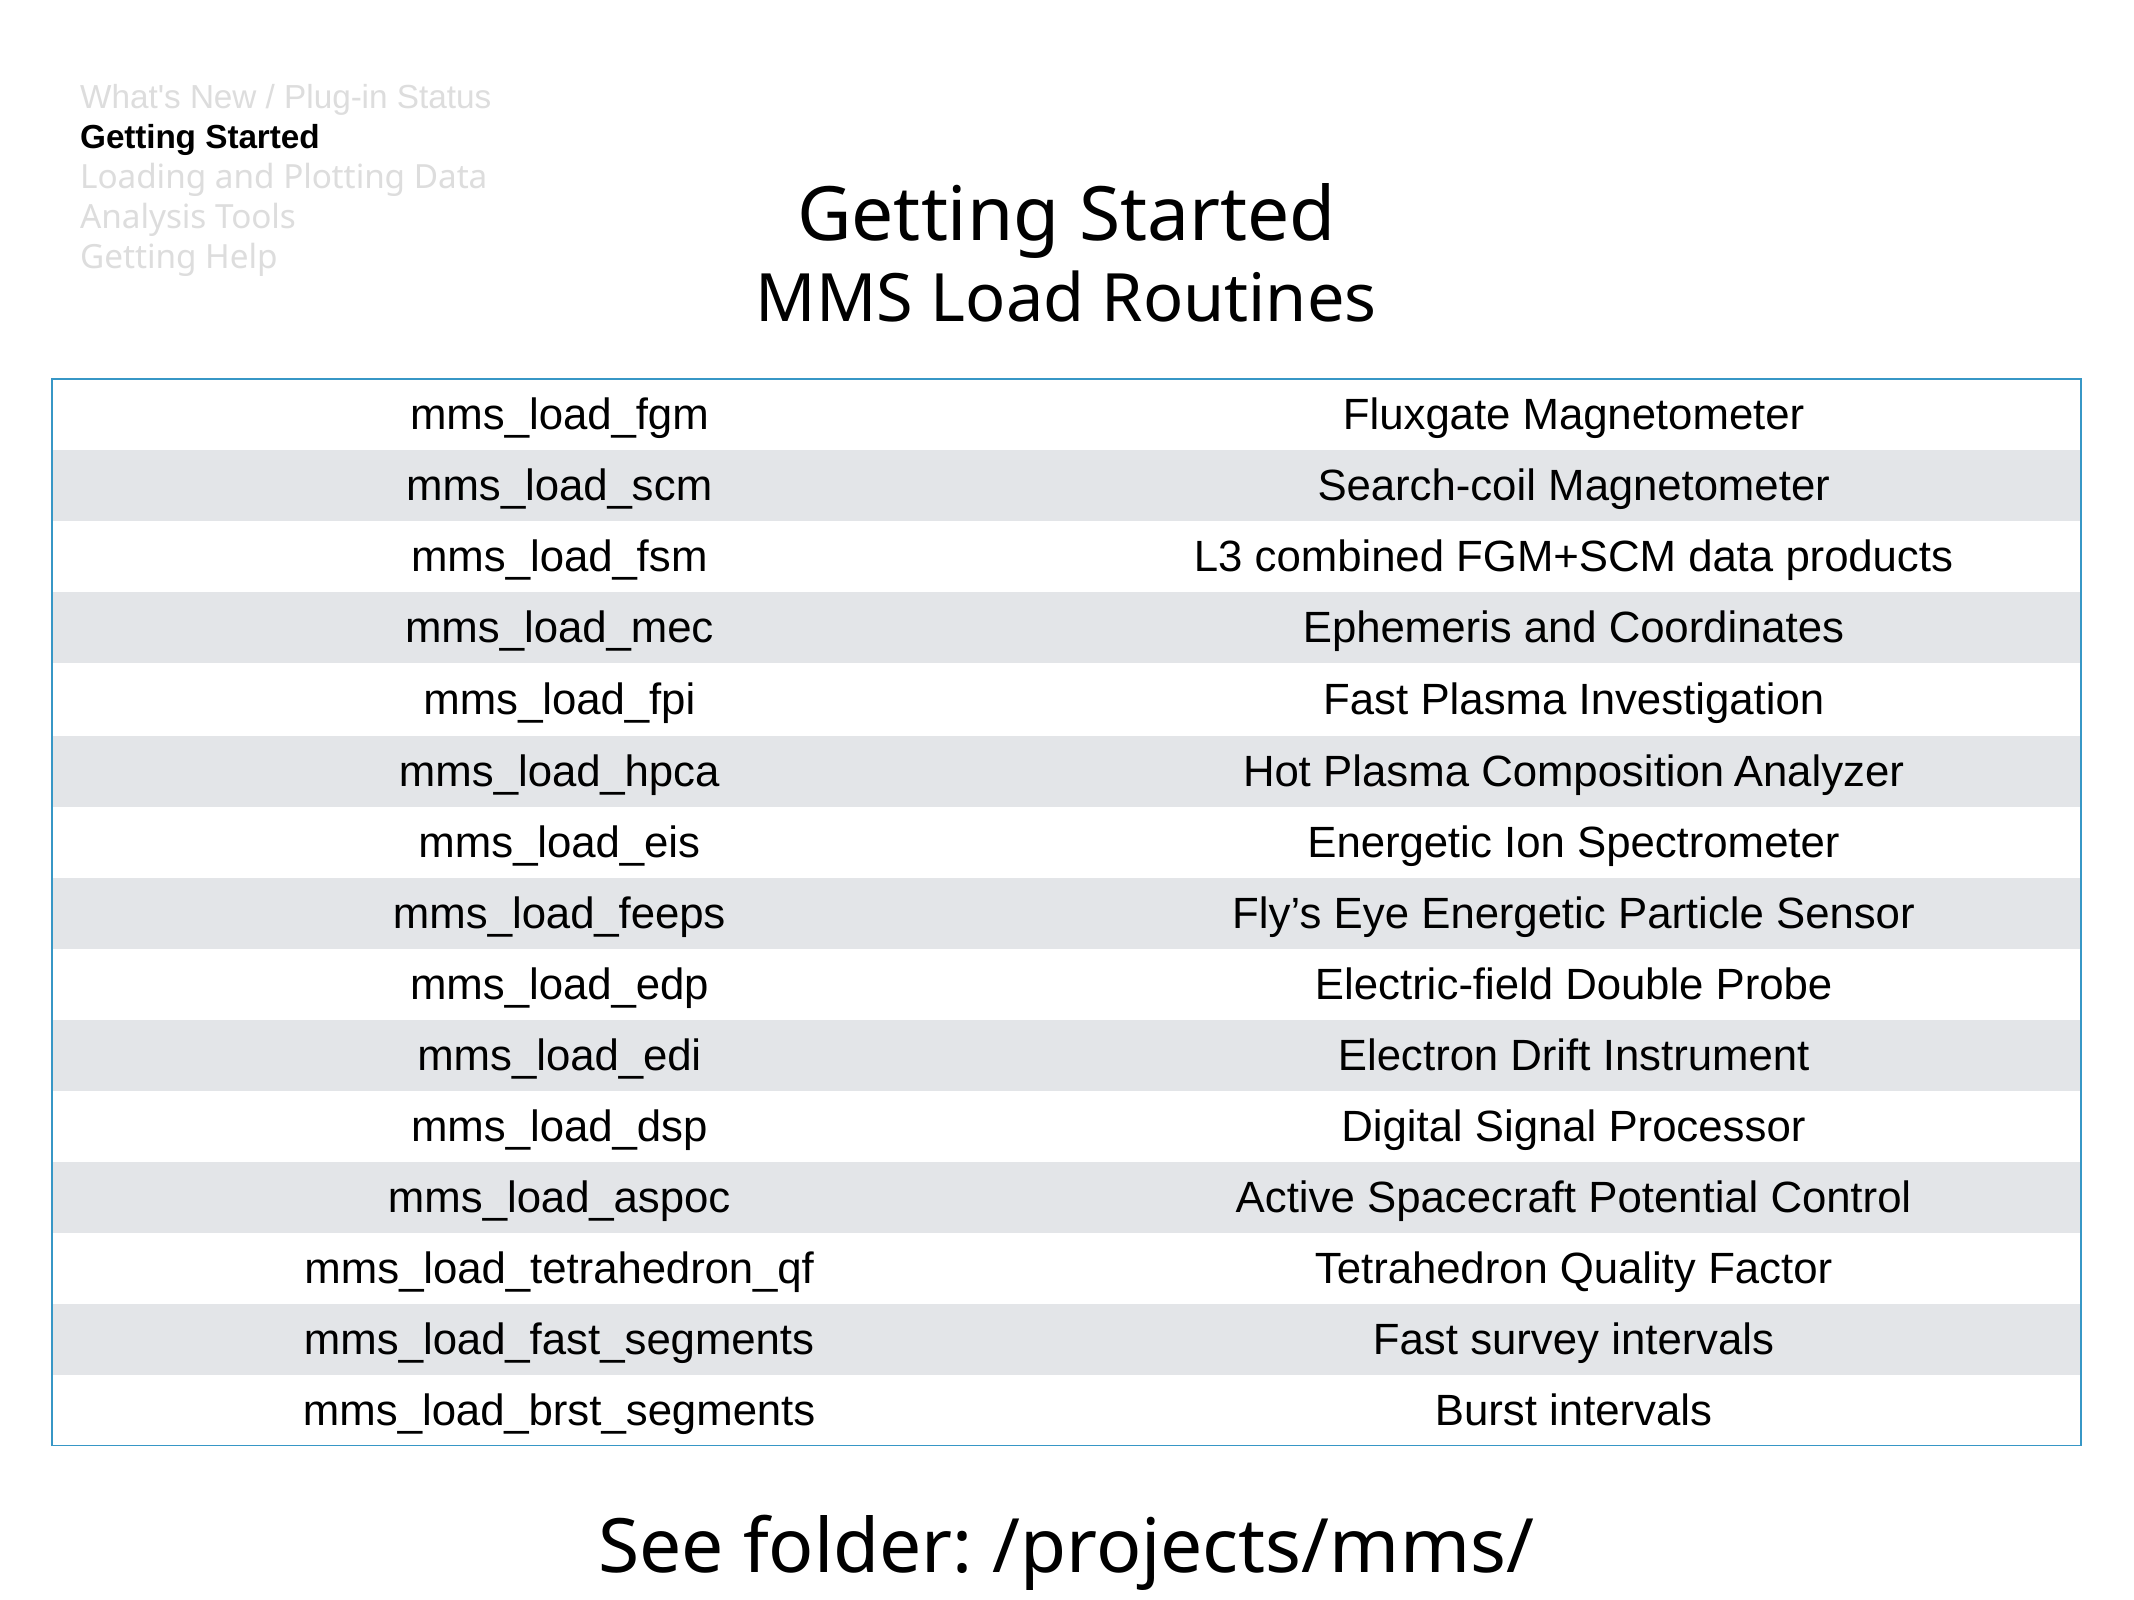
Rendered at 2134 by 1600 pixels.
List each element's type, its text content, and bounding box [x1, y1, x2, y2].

table_cell Electric-field Double Probe [1067, 949, 2080, 1020]
table_header Fluxgate Magnetometer [1067, 380, 2080, 450]
table_cell Hot Plasma Composition Analyzer [1067, 736, 2080, 807]
table_cell mms_load_tetrahedron_qf [53, 1233, 1067, 1304]
table_cell L3 combined FGM+SCM data products [1067, 521, 2080, 592]
table_cell mms_load_fsm [53, 521, 1067, 592]
table_cell Digital Signal Processor [1067, 1091, 2080, 1162]
table_cell Active Spacecraft Potential Control [1067, 1162, 2080, 1233]
text_box What's New / Plug-in Status Getting Started Loading and Plotting Data Analysis Tools Getting Help [71, 66, 501, 284]
table_cell Fast Plasma Investigation [1067, 663, 2080, 736]
table_cell Search-coil Magnetometer [1067, 450, 2080, 521]
table_cell mms_load_eis [53, 807, 1067, 878]
table_cell Burst intervals [1067, 1375, 2080, 1445]
table_cell mms_load_edp [53, 949, 1067, 1020]
table_cell Ephemeris and Coordinates [1067, 592, 2080, 663]
table_cell mms_load_fast_segments [53, 1304, 1067, 1375]
table_cell mms_load_mec [53, 592, 1067, 663]
table_cell mms_load_aspoc [53, 1162, 1067, 1233]
table_cell Tetrahedron Quality Factor [1067, 1233, 2080, 1304]
table_cell mms_load_feeps [53, 878, 1067, 949]
table_cell Electron Drift Instrument [1067, 1020, 2080, 1091]
table_cell mms_load_dsp [53, 1091, 1067, 1162]
table_cell mms_load_edi [53, 1020, 1067, 1091]
table_cell mms_load_brst_segments [53, 1375, 1067, 1445]
table_cell Energetic Ion Spectrometer [1067, 807, 2080, 878]
table_cell mms_load_hpca [53, 736, 1067, 807]
table_cell mms_load_scm [53, 450, 1067, 521]
title Getting Started MMS Load Routines [155, 72, 1978, 378]
table_cell Fast survey intervals [1067, 1304, 2080, 1375]
text_box See folder: /projects/mms/ [589, 1489, 1544, 1596]
table_header mms_load_fgm [53, 380, 1067, 450]
table_cell mms_load_fpi [53, 663, 1067, 736]
table_cell Fly’s Eye Energetic Particle Sensor [1067, 878, 2080, 949]
